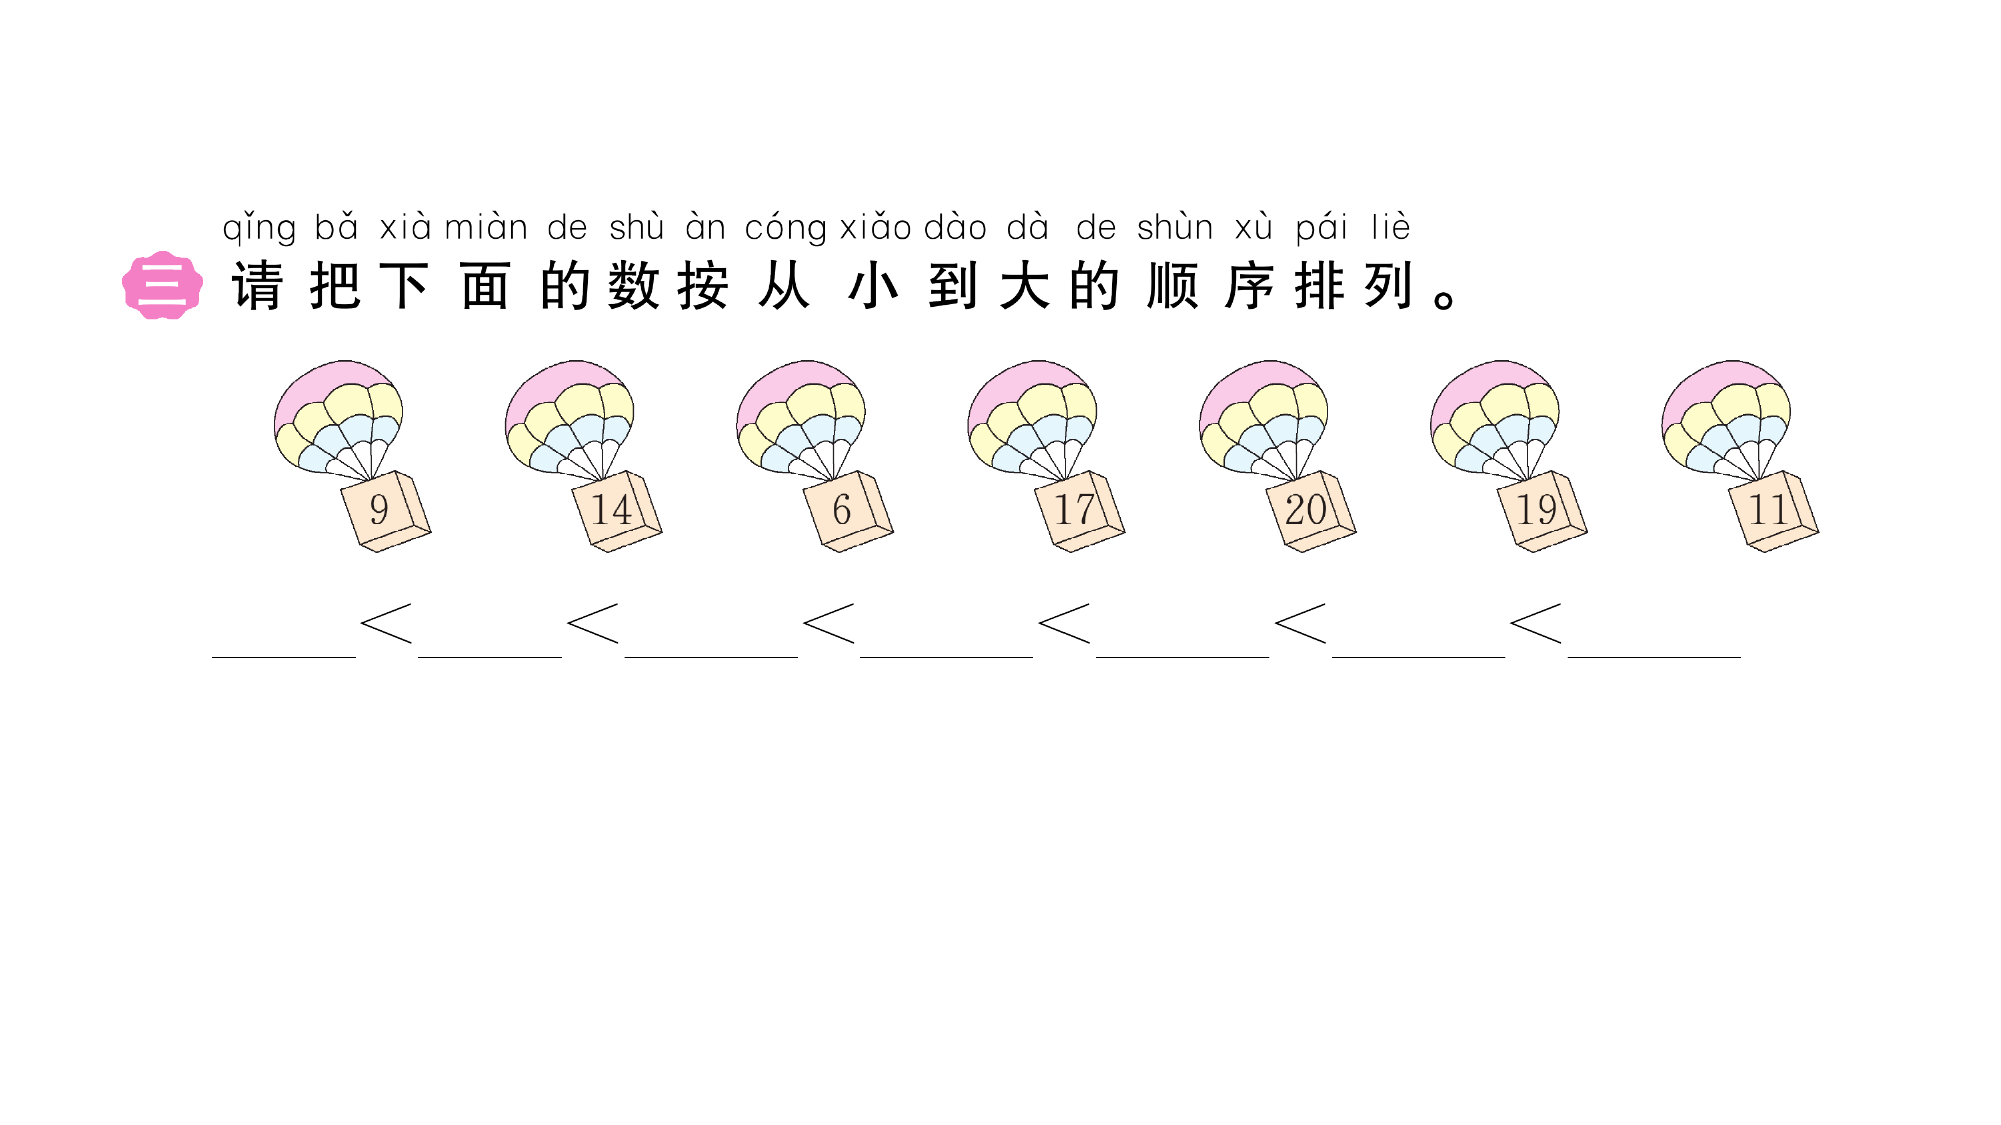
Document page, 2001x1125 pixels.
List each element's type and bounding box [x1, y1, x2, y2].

picture [118, 177, 2000, 674]
